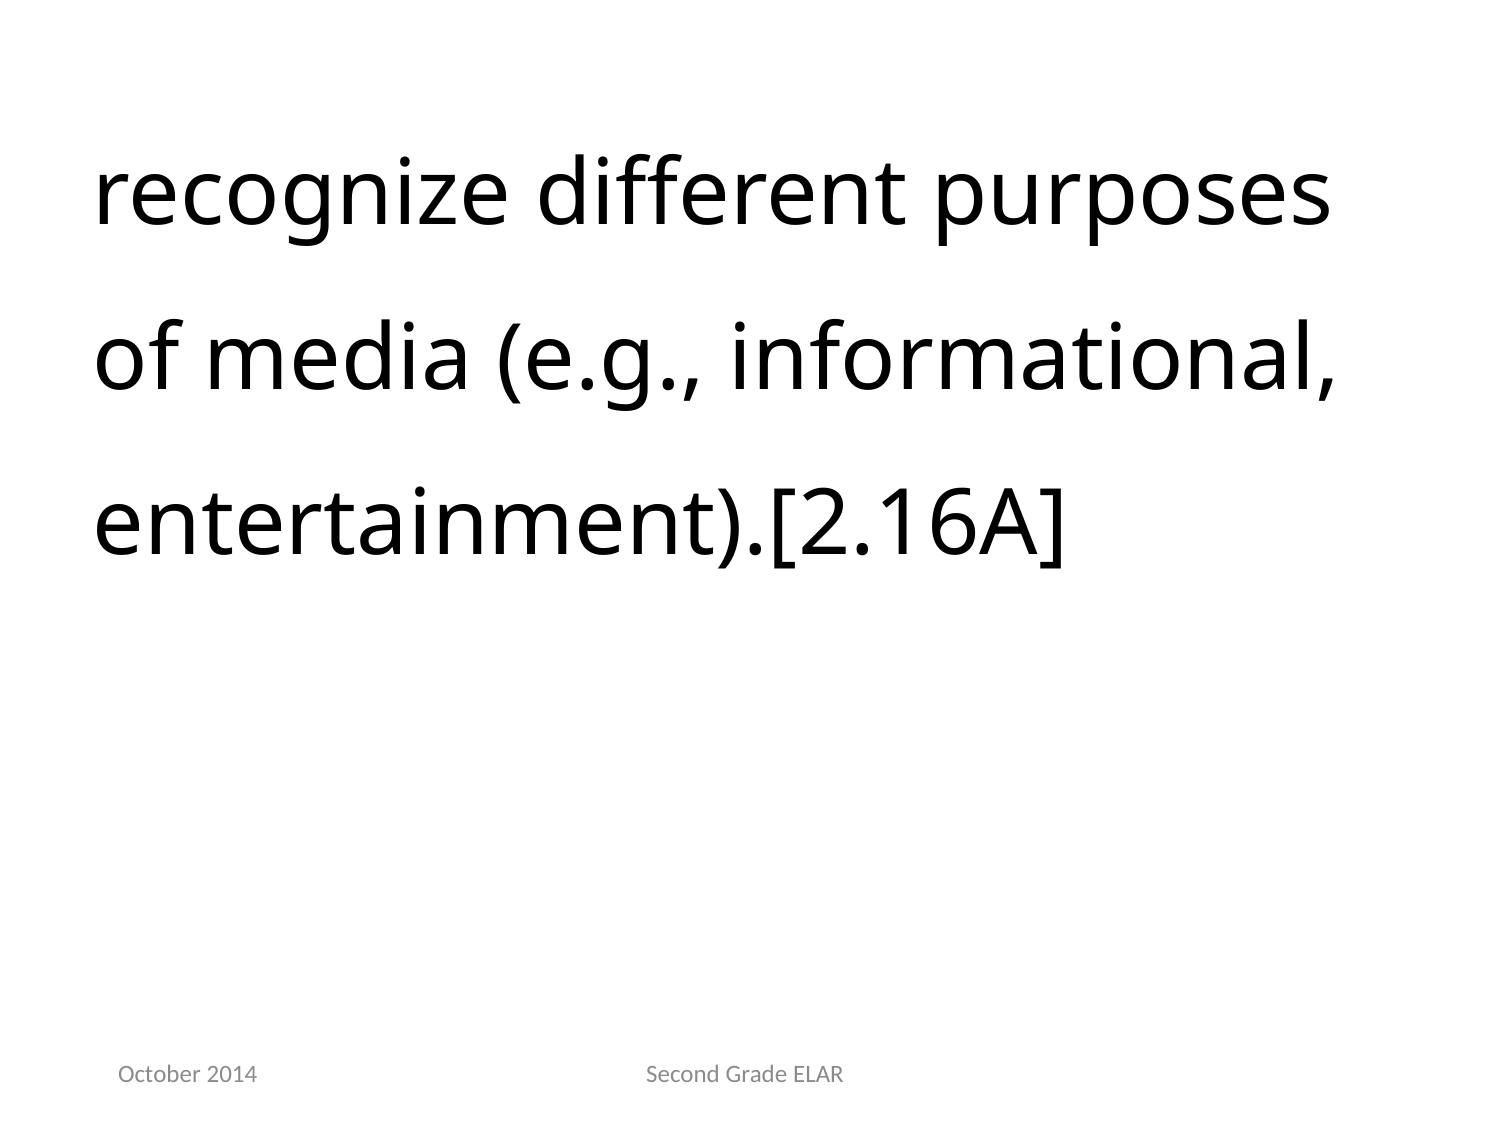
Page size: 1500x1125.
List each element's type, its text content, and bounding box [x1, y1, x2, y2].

subtitle recognize different purposes of media (e.g., informational, entertainment).[2.16A] [78, 70, 1429, 1014]
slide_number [103, 1042, 441, 1103]
footer Second Grade ELAR [492, 1042, 999, 1103]
